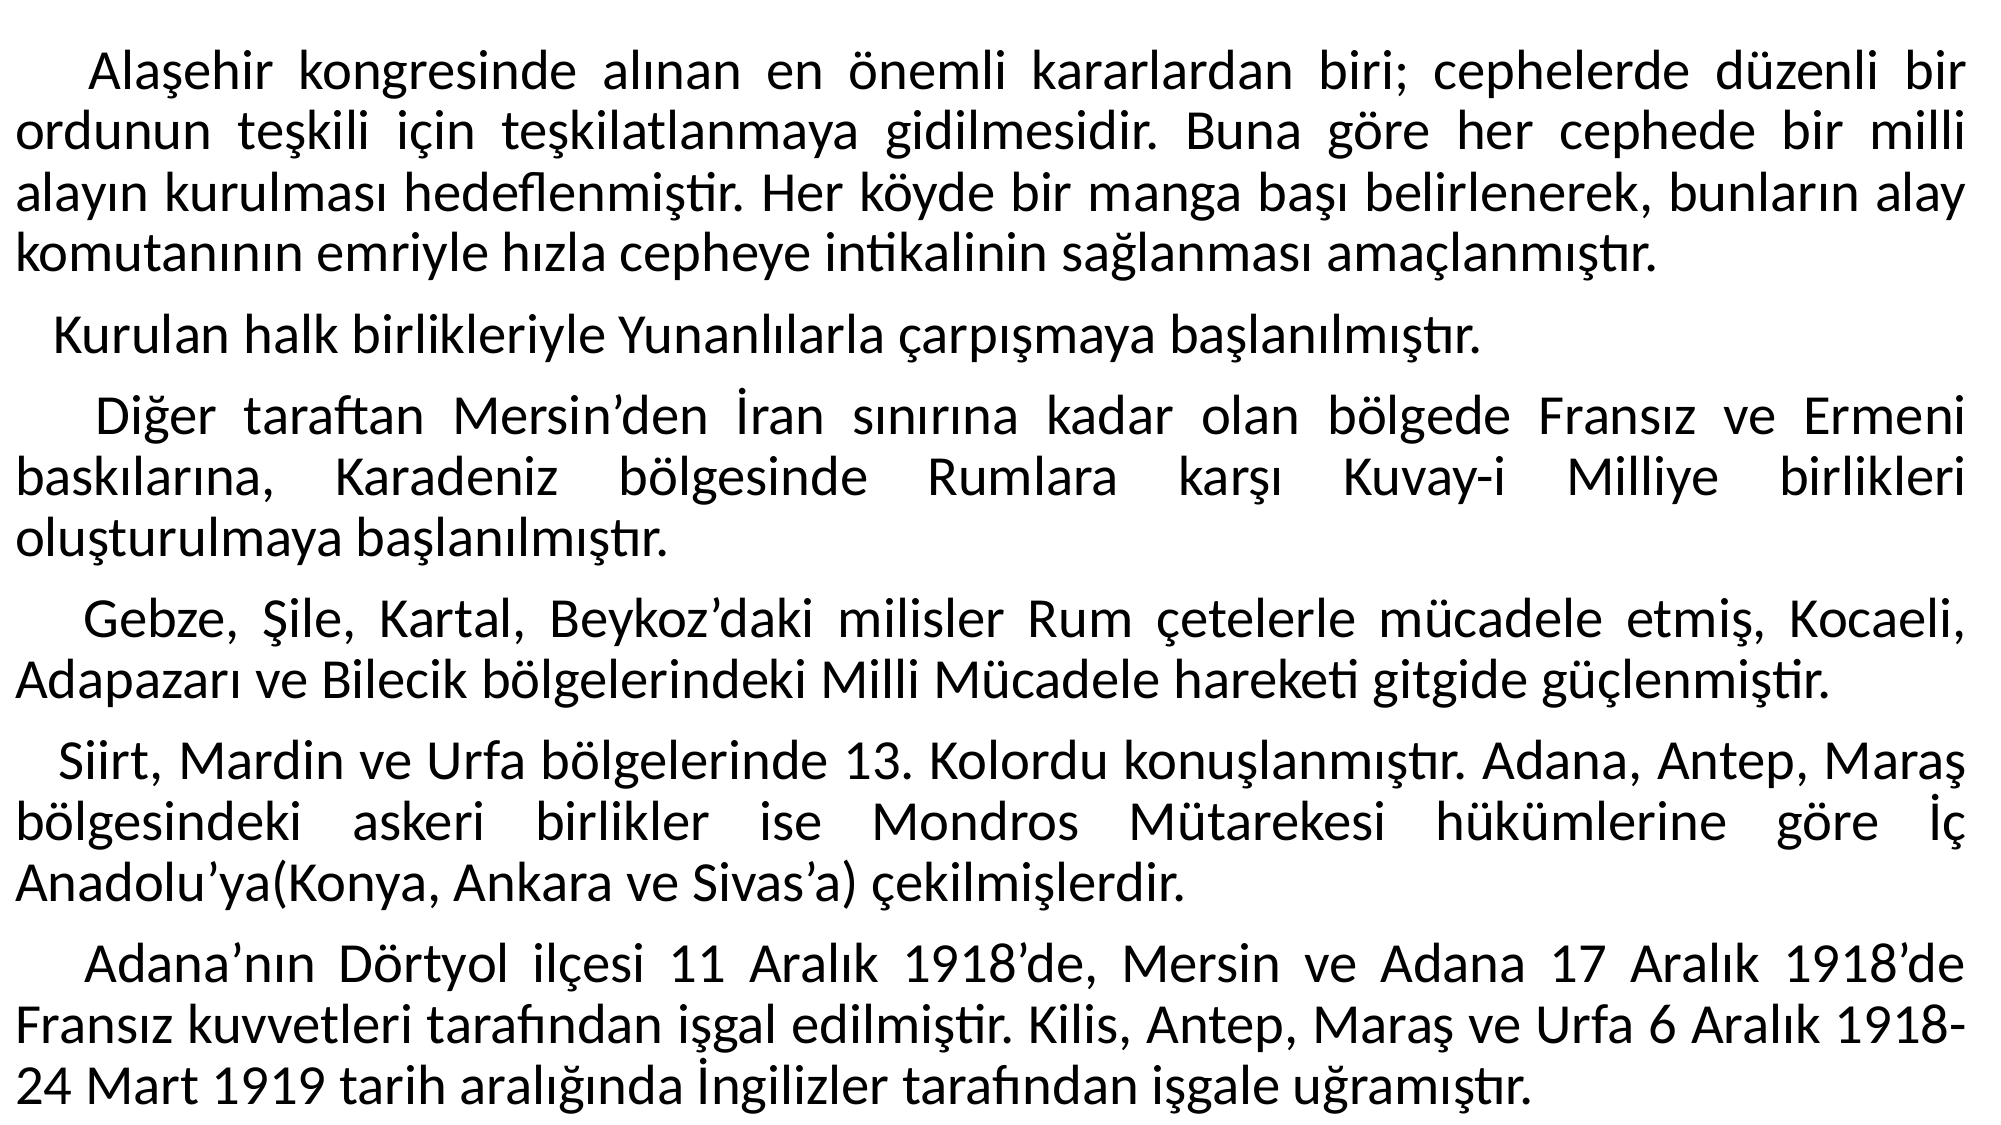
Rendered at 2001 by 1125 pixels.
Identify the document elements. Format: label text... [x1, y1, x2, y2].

list Alaşehir kongresinde alınan en önemli kararlardan biri; cephelerde düzenli bir ordunun teşkili için teşkilatlanmaya gidilmesidir. Buna göre her cephede bir milli alayın kurulması hedeflenmiştir. Her köyde bir manga başı belirlenerek, bunların alay komutanının emriyle hızla cepheye intikalinin sağlanması amaçlanmıştır. Kurulan halk birlikleriyle Yunanlılarla çarpışmaya başlanılmıştır. Diğer taraftan Mersin’den İran sınırına kadar olan bölgede Fransız ve Ermeni baskılarına, Karadeniz bölgesinde Rumlara karşı Kuvay-i Milliye birlikleri oluşturulmaya başlanılmıştır. Gebze, Şile, Kartal, Beykoz’daki milisler Rum çetelerle mücadele etmiş, Kocaeli, Adapazarı ve Bilecik bölgelerindeki Milli Mücadele hareketi gitgide güçlenmiştir. Siirt, Mardin ve Urfa bölgelerinde 13. Kolordu konuşlanmıştır. Adana, Antep, Maraş bölgesindeki askeri birlikler ise Mondros Mütarekesi hükümlerine göre İç Anadolu’ya(Konya, Ankara ve Sivas’a) çekilmişlerdir. Adana’nın Dörtyol ilçesi 11 Aralık 1918’de, Mersin ve Adana 17 Aralık 1918’de Fransız kuvvetleri tarafından işgal edilmiştir. Kilis, Antep, Maraş ve Urfa 6 Aralık 1918-24 Mart 1919 tarih aralığında İngilizler tarafından işgale uğramıştır. [0, 32, 1983, 1125]
